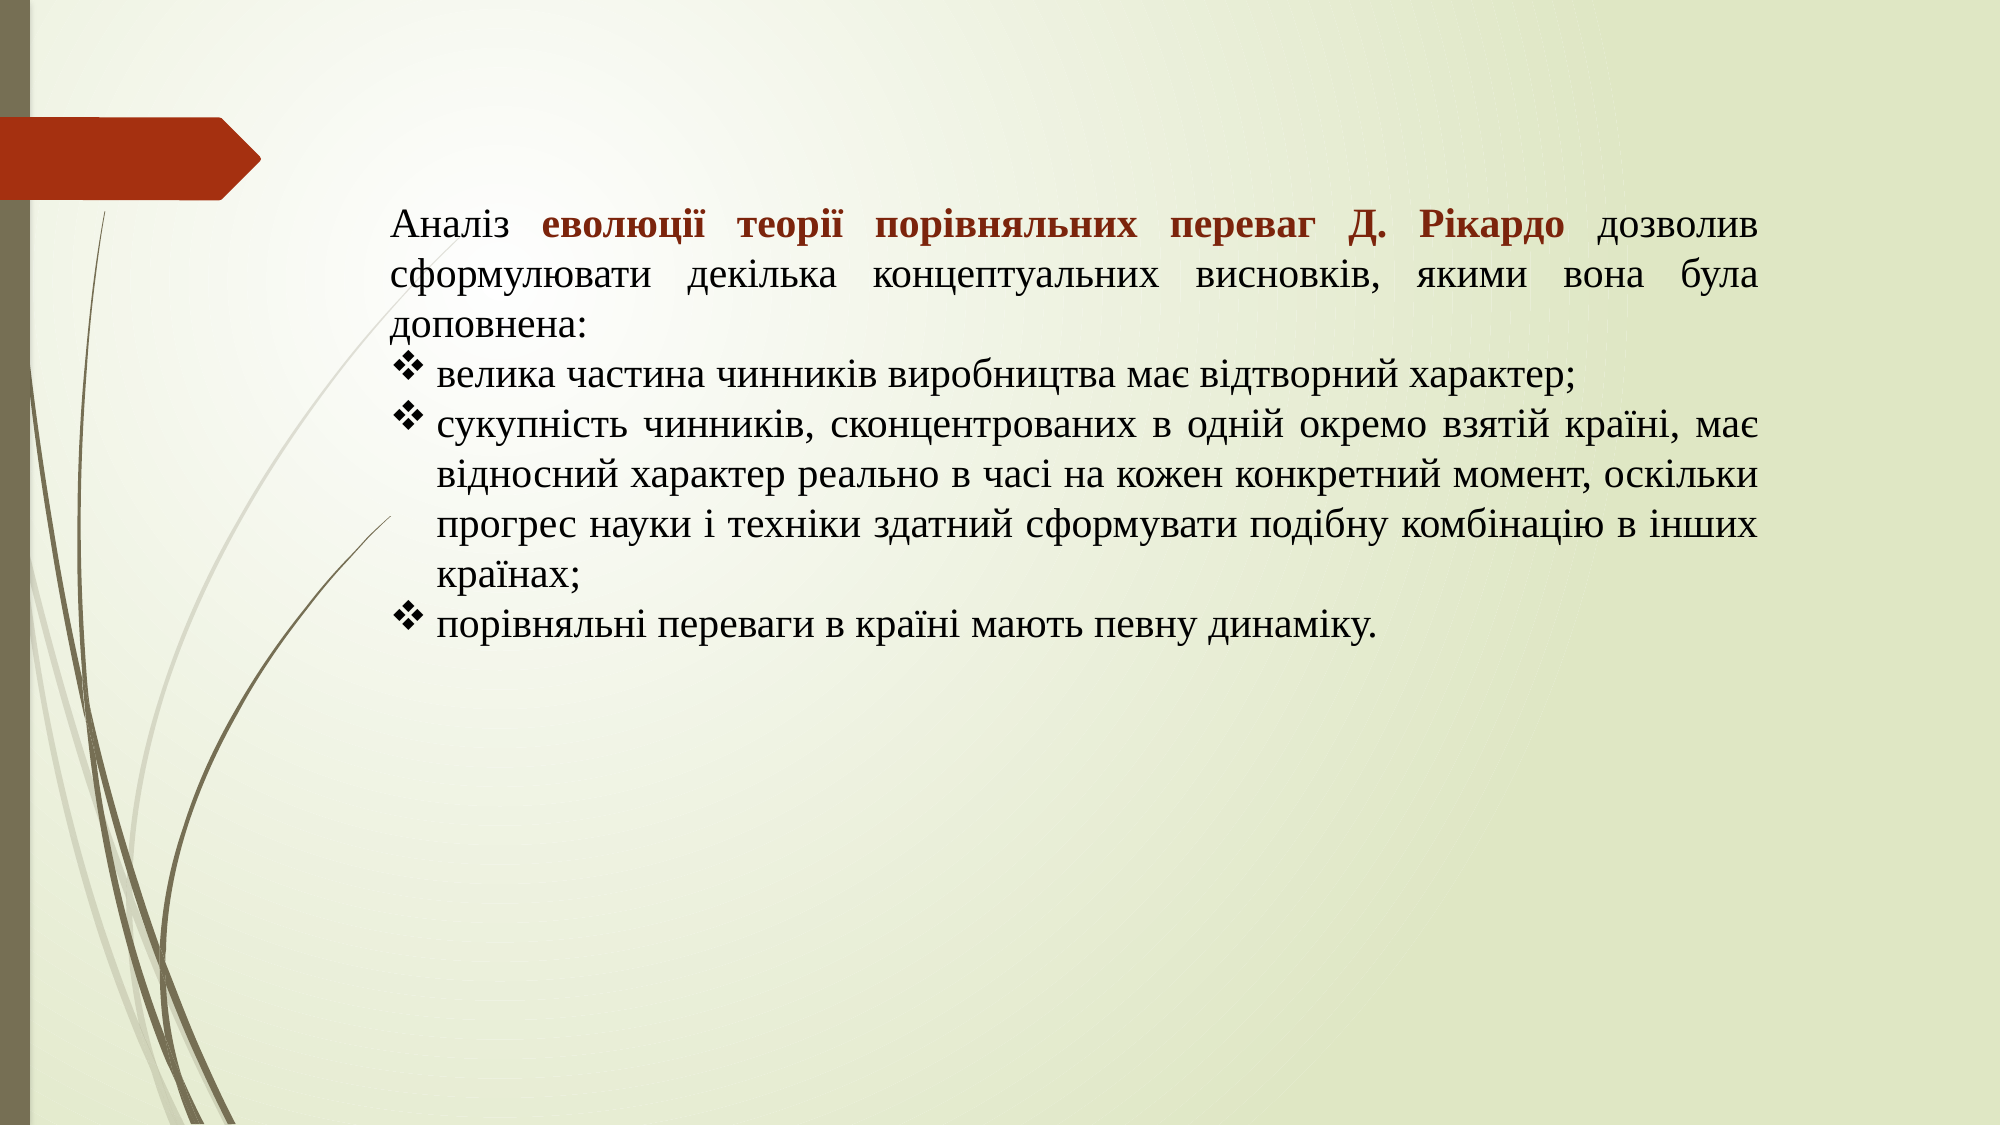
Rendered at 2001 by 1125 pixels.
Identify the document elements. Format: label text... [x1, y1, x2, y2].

text_box Аналіз еволюції теорії порівняльних переваг Д. Рікардо дозволив сформулювати декілька концептуальних висновків, якими вона була доповнена: велика частина чинників виробництва має відтворний характер; сукупність чинників, сконцентрованих в одній окремо взятій країні, має відносний характер реально в часі на кожен конкретний момент, оскільки прогрес науки і техніки здатний сформувати подібну комбінацію в інших країнах; порівняльні переваги в країні мають певну динаміку. [374, 188, 1774, 653]
